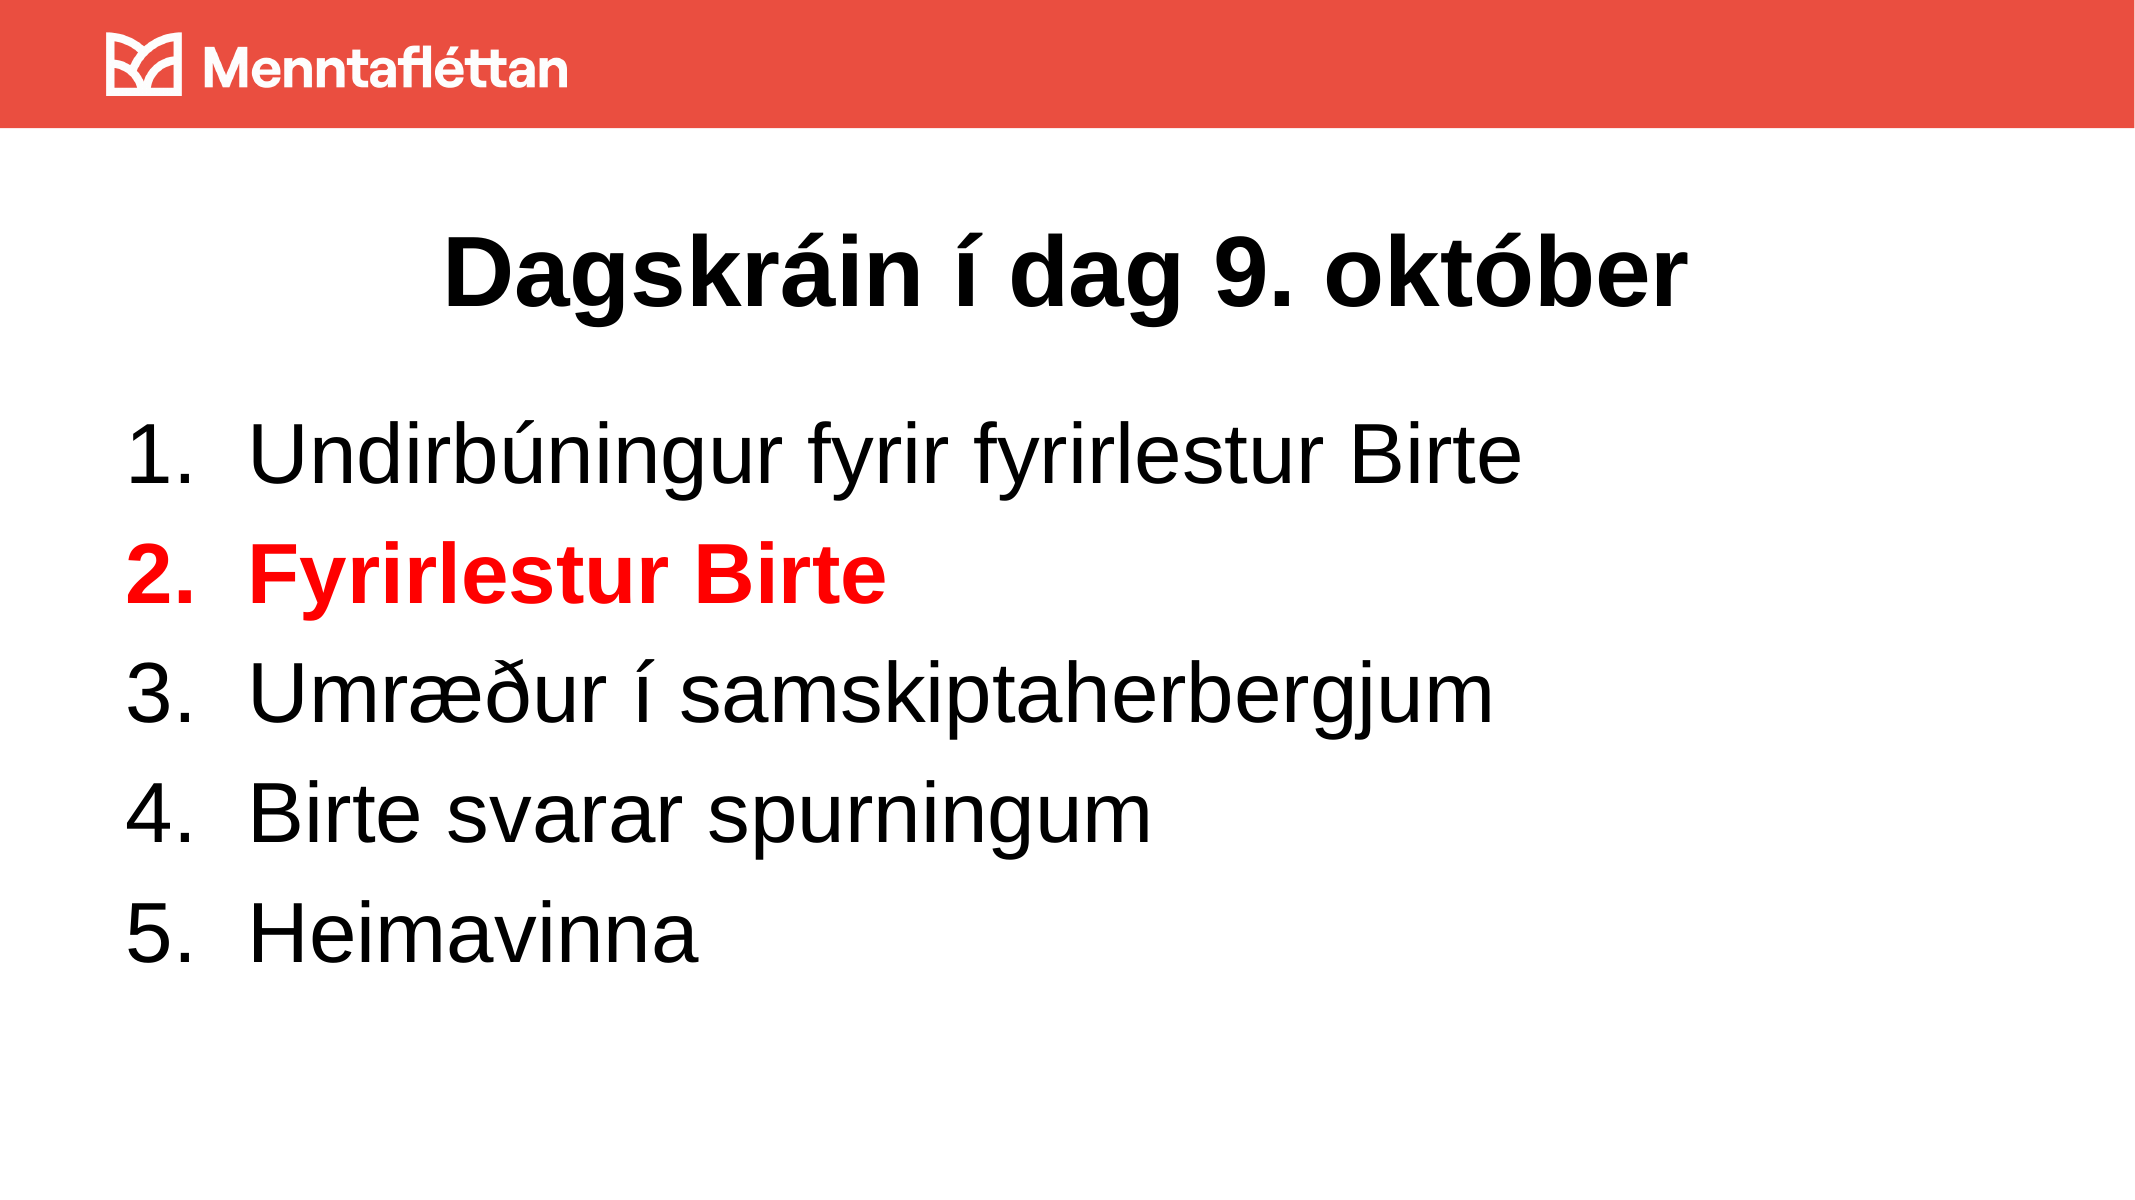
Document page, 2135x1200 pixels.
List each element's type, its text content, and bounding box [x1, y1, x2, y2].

picture [106, 32, 567, 96]
title Dagskráin í dag 9. október [106, 166, 2028, 367]
list Undirbúningur fyrir fyrirlestur Birte Fyrirlestur Birte Umræður í samskiptaherbergjum Birte svarar spurningum Heimavinna [106, 389, 2028, 1072]
